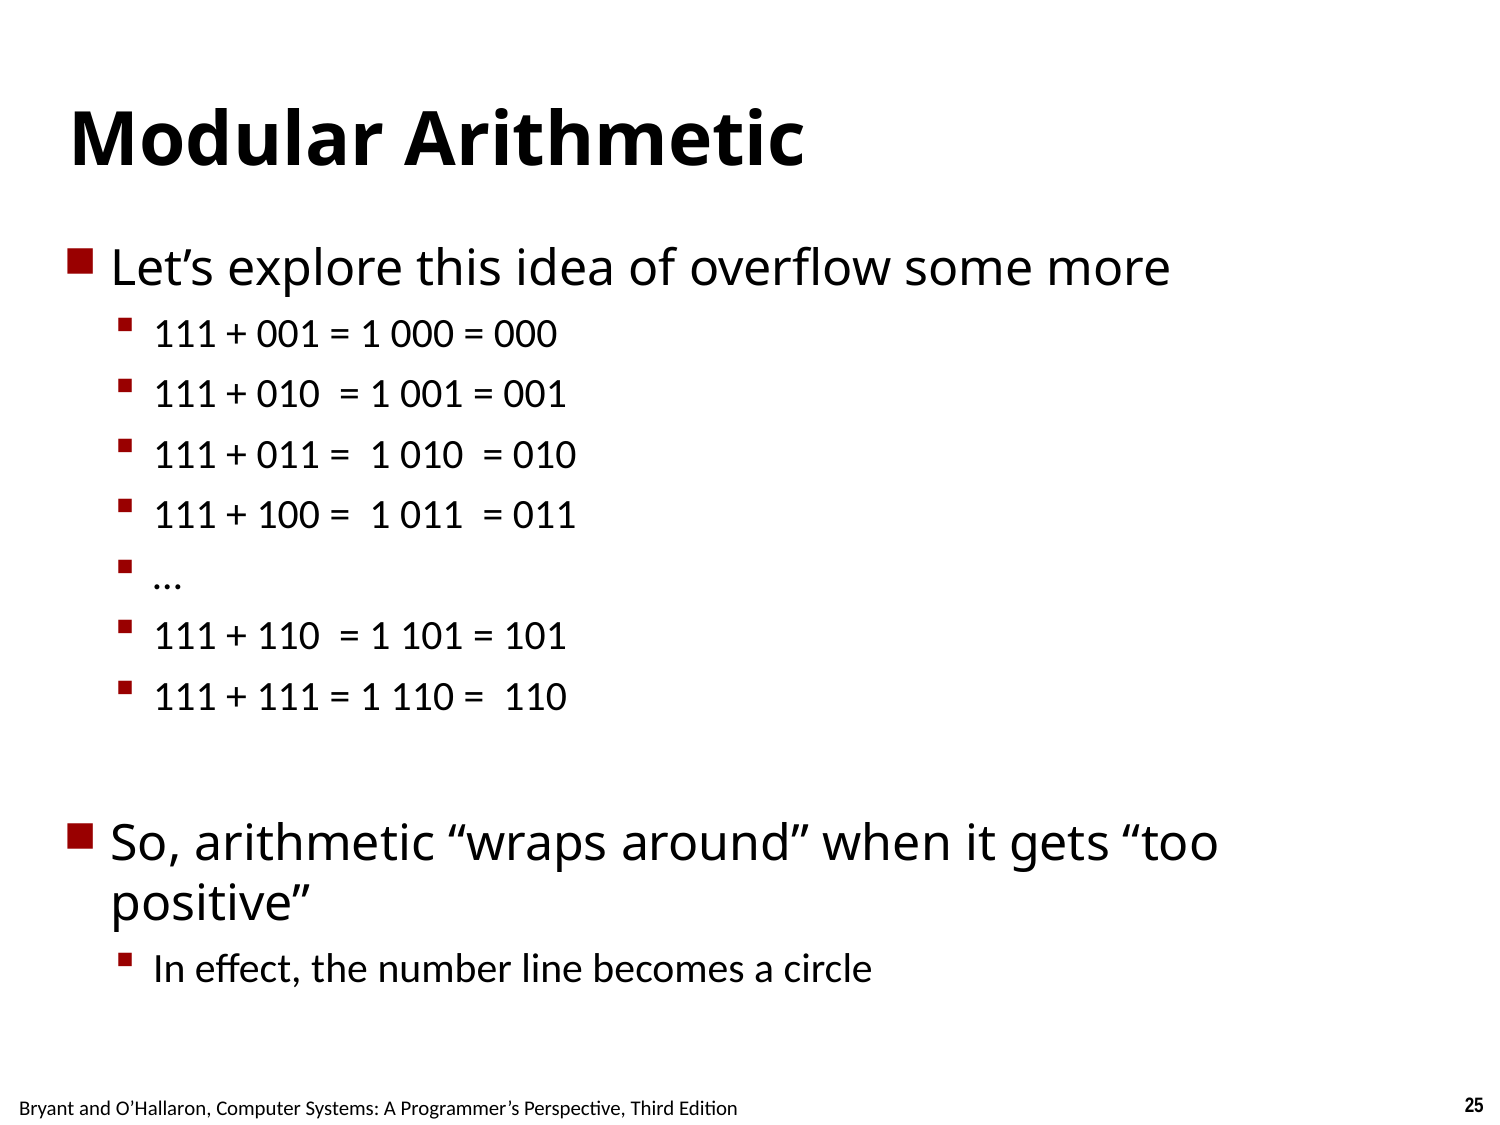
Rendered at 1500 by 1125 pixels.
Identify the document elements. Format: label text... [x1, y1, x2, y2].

list Let’s explore this idea of overflow some more 111 + 001 = 1 000 = 000 111 + 010 = 1 001 = 001 111 + 011 = 1 010 = 010 111 + 100 = 1 011 = 011 … 111 + 110 = 1 101 = 101 111 + 111 = 1 110 = 110 So, arithmetic “wraps around” when it gets “too positive” In effect, the number line becomes a circle [62, 228, 1438, 1122]
title Modular Arithmetic [62, 41, 1438, 228]
